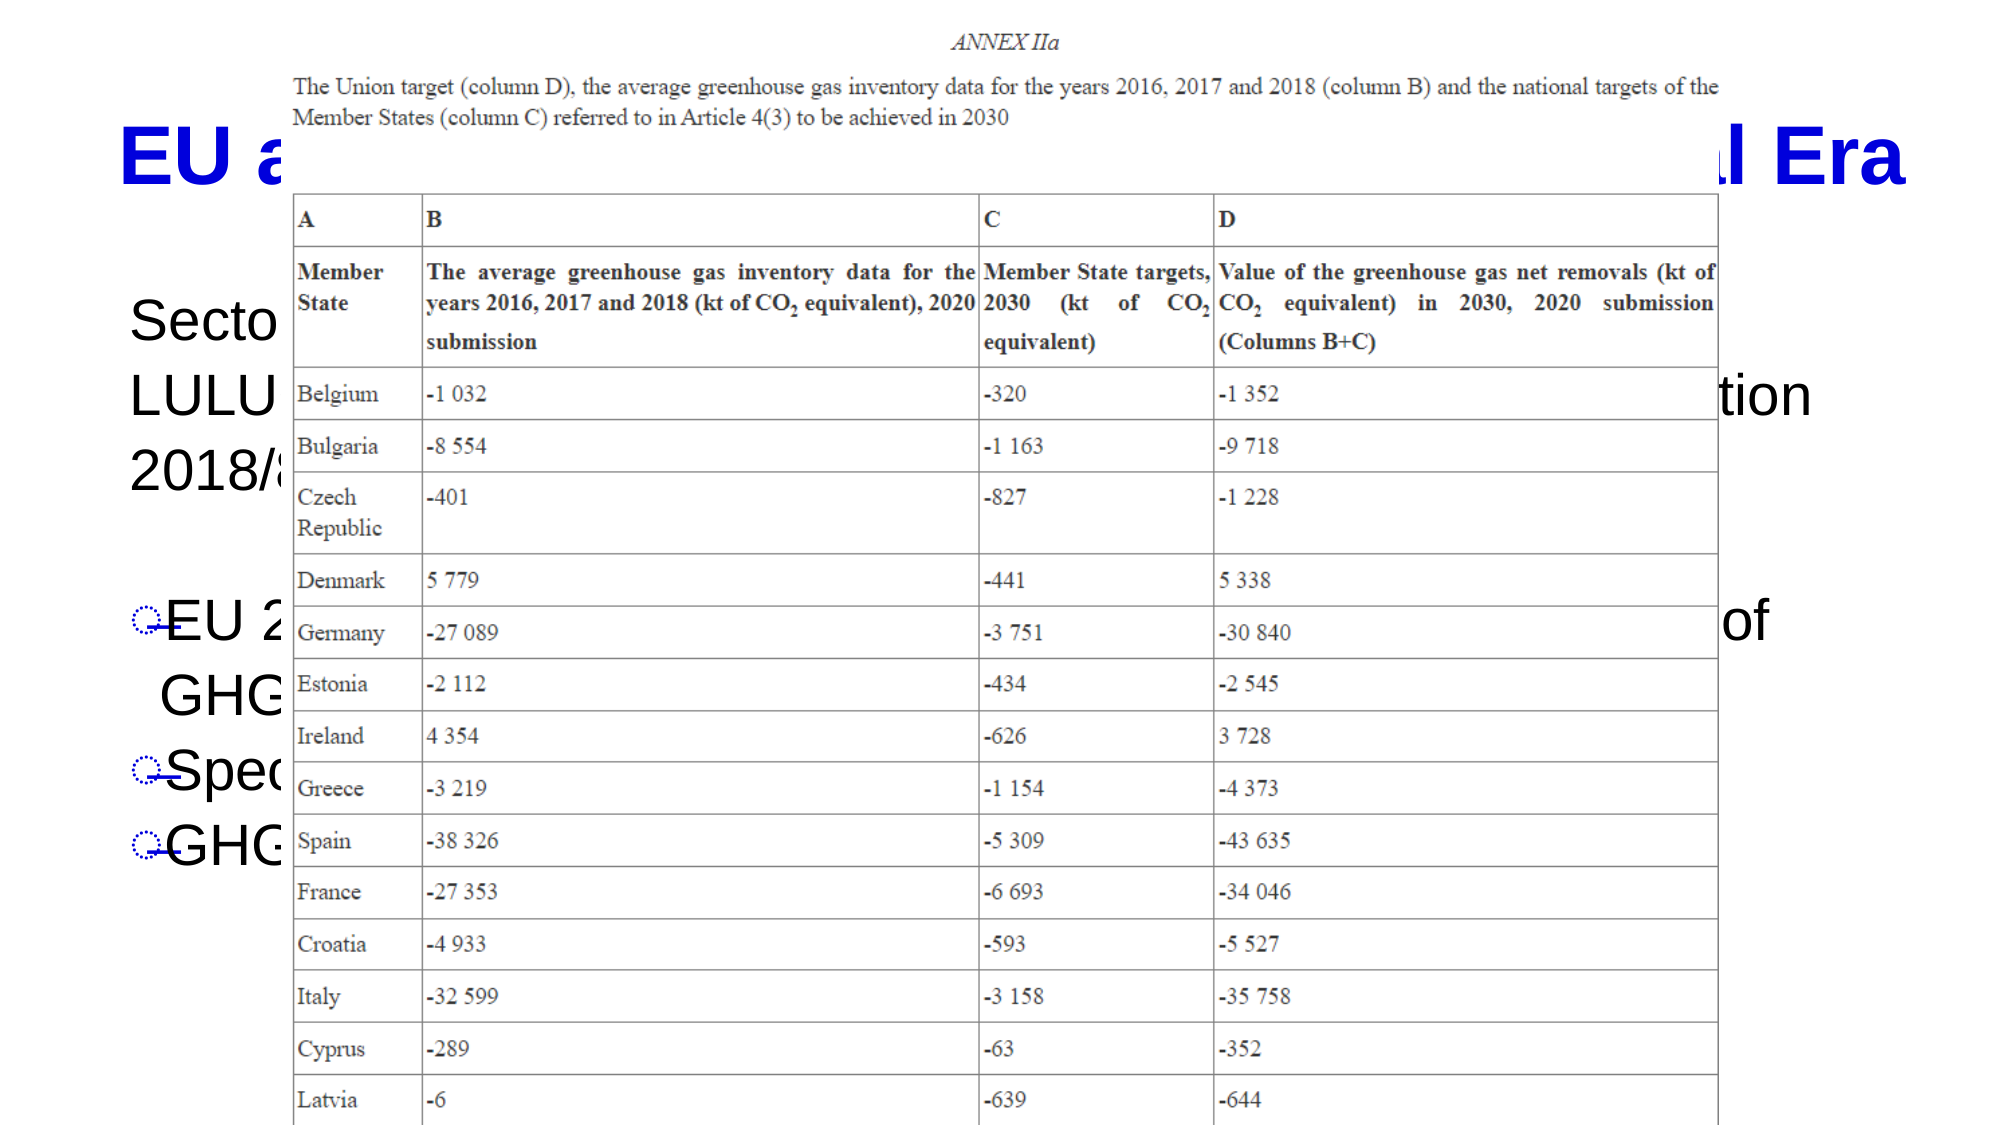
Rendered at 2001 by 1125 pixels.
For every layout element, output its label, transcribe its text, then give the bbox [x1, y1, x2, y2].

title EU and Climate Change: post-Green Deal Era [118, 118, 275, 193]
list Sectoral legislation: Agriculture and forestry LULUCF (Land Use Land Use Change and Forestry) – regulation 2018/841 EU 2030 target EU target for carbon removal (310 mil tones of GHG) Specific 2030 MS targets GHGs net removals [1721, 277, 1883, 957]
picture [280, 0, 1719, 1125]
title EU and Climate Change: post-Green Deal Era [1721, 118, 1939, 193]
list Sectoral legislation: Agriculture and forestry LULUCF (Land Use Land Use Change and Forestry) – regulation 2018/841 EU 2030 target EU target for carbon removal (310 mil tones of GHG) Specific 2030 MS targets GHGs net removals [118, 277, 275, 957]
